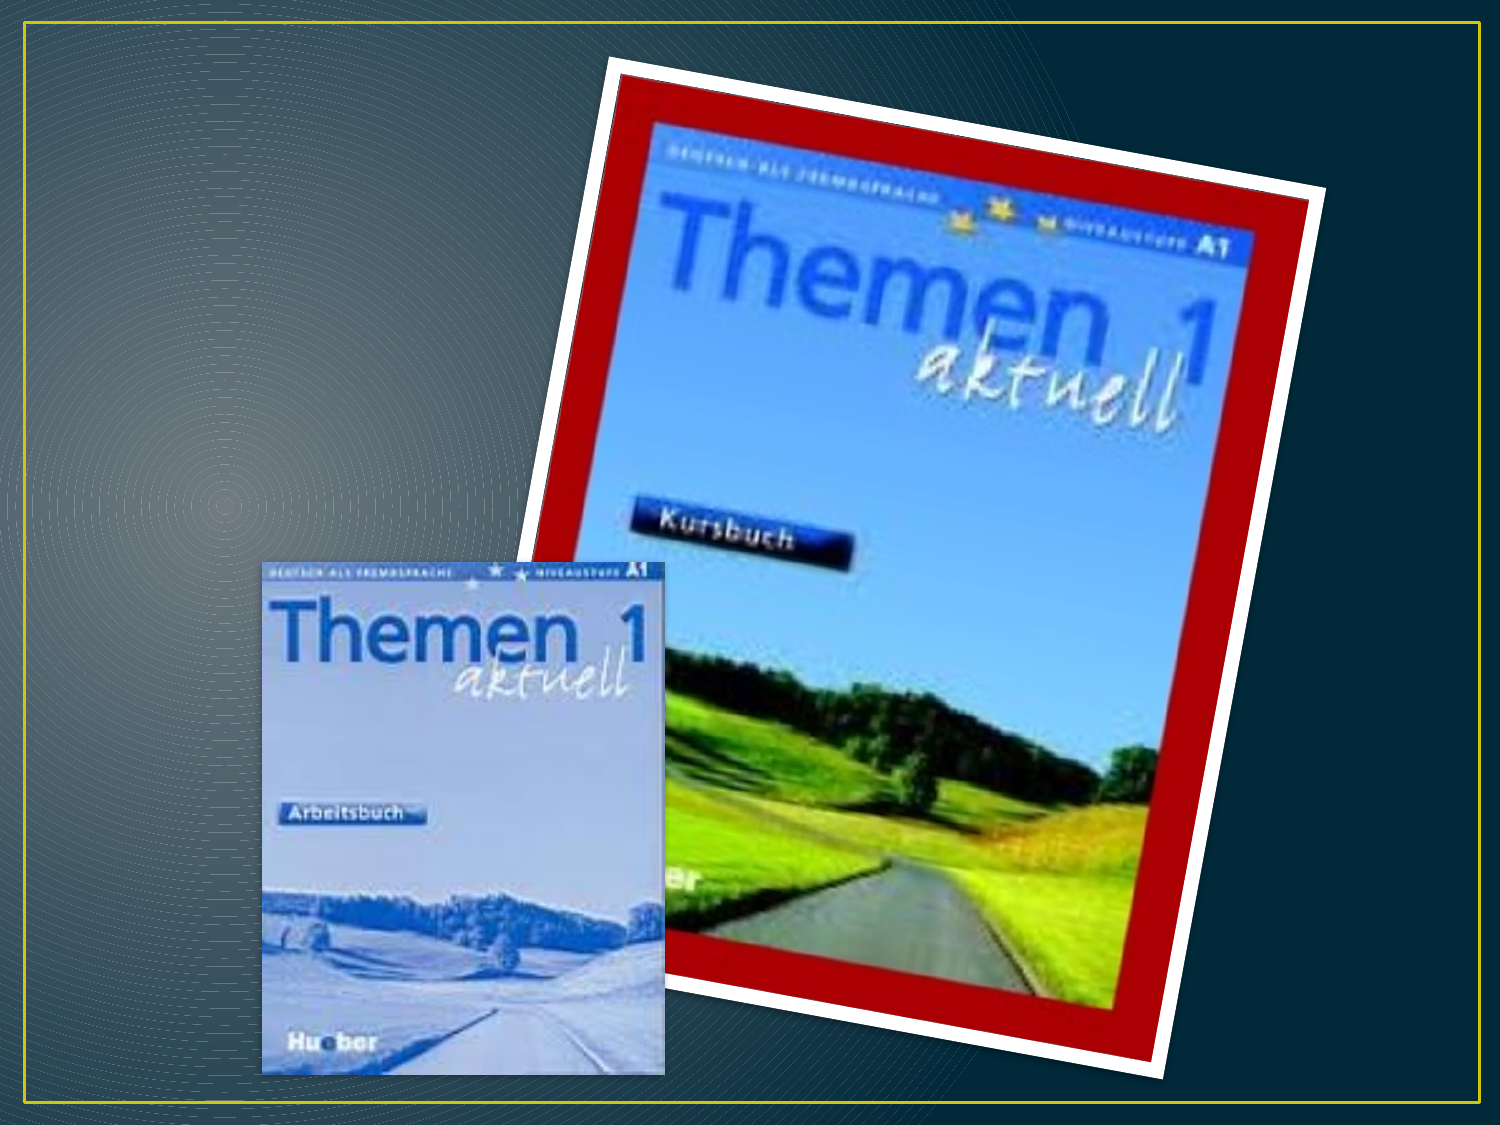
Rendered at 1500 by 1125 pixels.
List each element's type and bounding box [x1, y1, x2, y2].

picture [534, 76, 1308, 1062]
list [262, 562, 665, 1076]
picture [1035, 123, 1046, 130]
